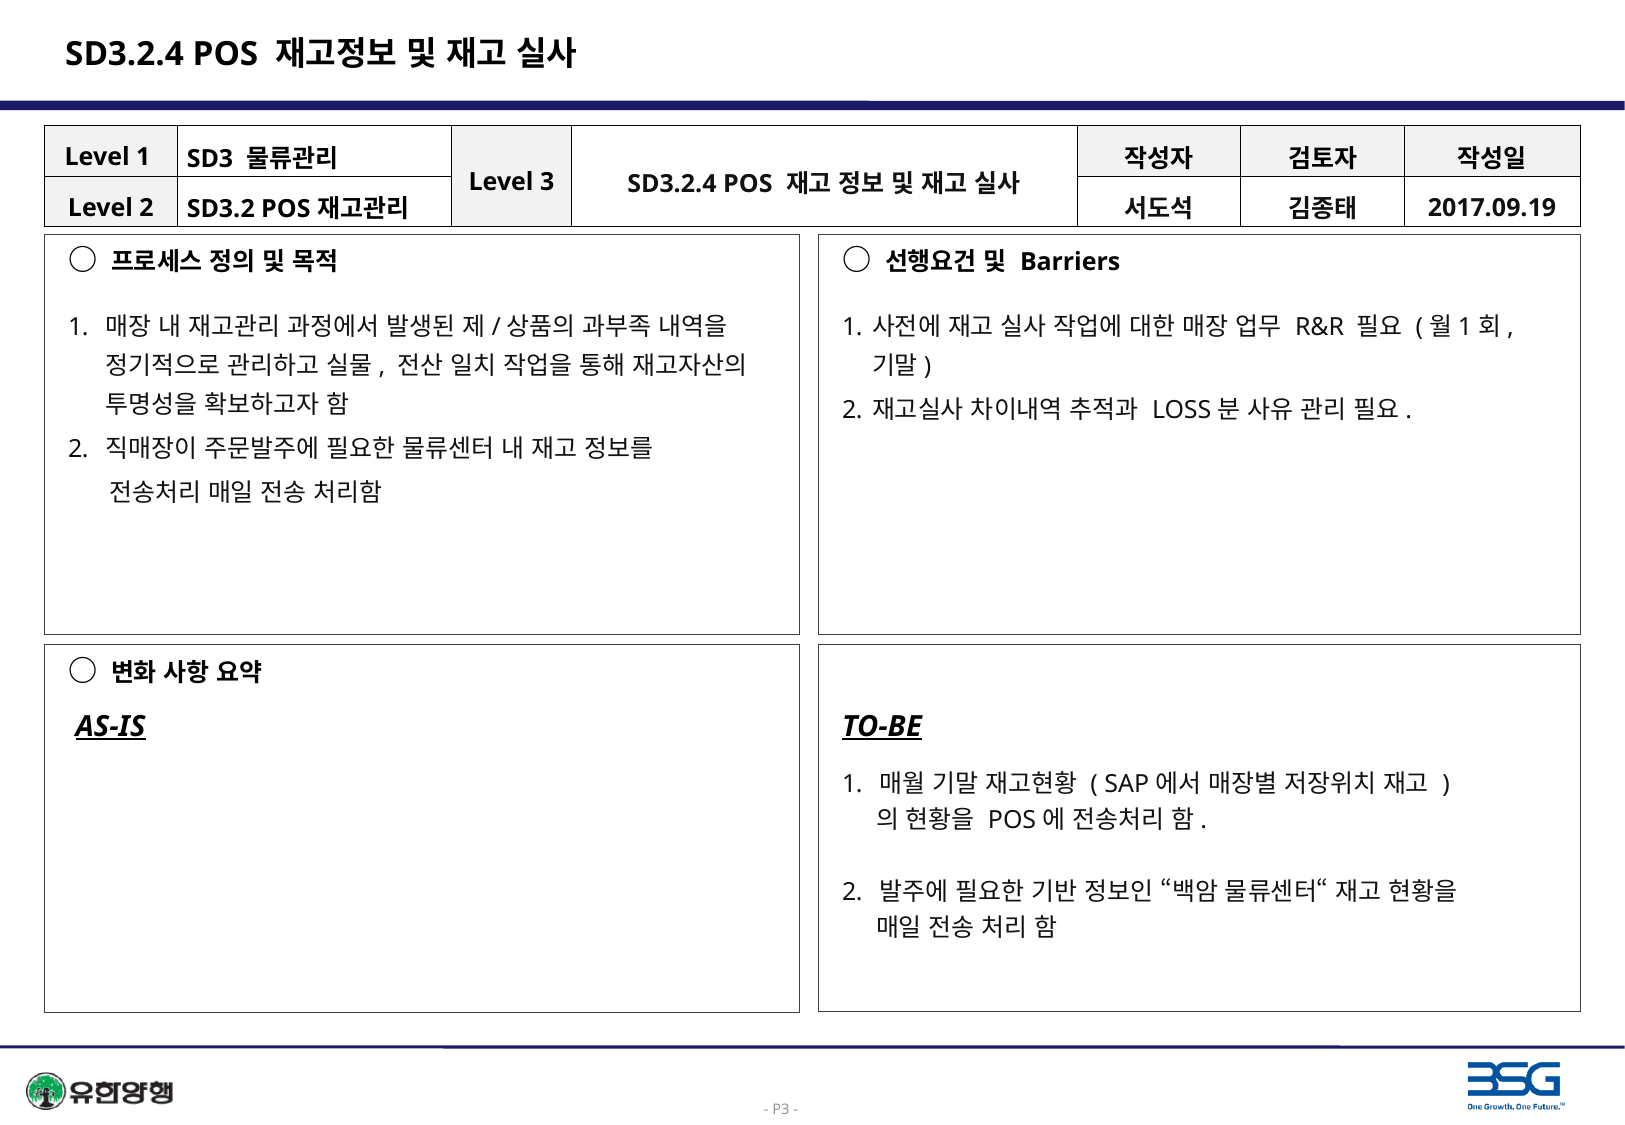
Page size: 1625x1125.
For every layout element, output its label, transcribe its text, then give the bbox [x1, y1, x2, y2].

table_header 작성일 [1405, 126, 1580, 176]
picture [20, 1068, 178, 1112]
table_header 작성자 [1078, 126, 1240, 176]
text_box TO-BE 매월 기말 재고현황 ( SAP에서 매장별 저장위치 재고 ) 의 현황을 POS에 전송처리 함. 발주에 필요한 기반 정보인 “백암 물류센터“ 재고 현황을 매일 전송 처리 함 [818, 644, 1581, 1012]
table_header SD3.2.4 POS 재고 정보 및 재고 실사 [572, 126, 1077, 226]
text_box ○ 프로세스 정의 및 목적 매장 내 재고관리 과정에서 발생된 제/상품의 과부족 내역을 정기적으로 관리하고 실물, 전산 일치 작업을 통해 재고자산의 투명성을 확보하고자 함 직매장이 주문발주에 필요한 물류센터 내 재고 정보를 전송처리 매일 전송 처리함 [44, 234, 800, 635]
table_cell SD3.2 POS재고관리 [178, 177, 451, 226]
table_header Level 1 [45, 126, 177, 176]
table_cell Level 2 [45, 177, 177, 226]
table_header Level 3 [452, 126, 571, 226]
table_header 검토자 [1241, 126, 1404, 176]
title SD3.2.4 POS 재고정보 및 재고 실사 [50, 23, 1118, 80]
picture [1466, 1062, 1565, 1110]
table_cell 2017.09.19 [1405, 177, 1580, 226]
text_box ○ 변화 사항 요약 AS-IS [44, 644, 800, 1013]
table_cell 김종태 [1241, 177, 1404, 226]
table_cell 서도석 [1078, 177, 1240, 226]
text_box ○ 선행요건 및 Barriers 사전에 재고 실사 작업에 대한 매장 업무 R&R 필요 (월1회, 기말) 재고실사 차이내역 추적과 LOSS분 사유 관리 필요. [818, 234, 1581, 635]
table_header SD3 물류관리 [178, 126, 451, 176]
